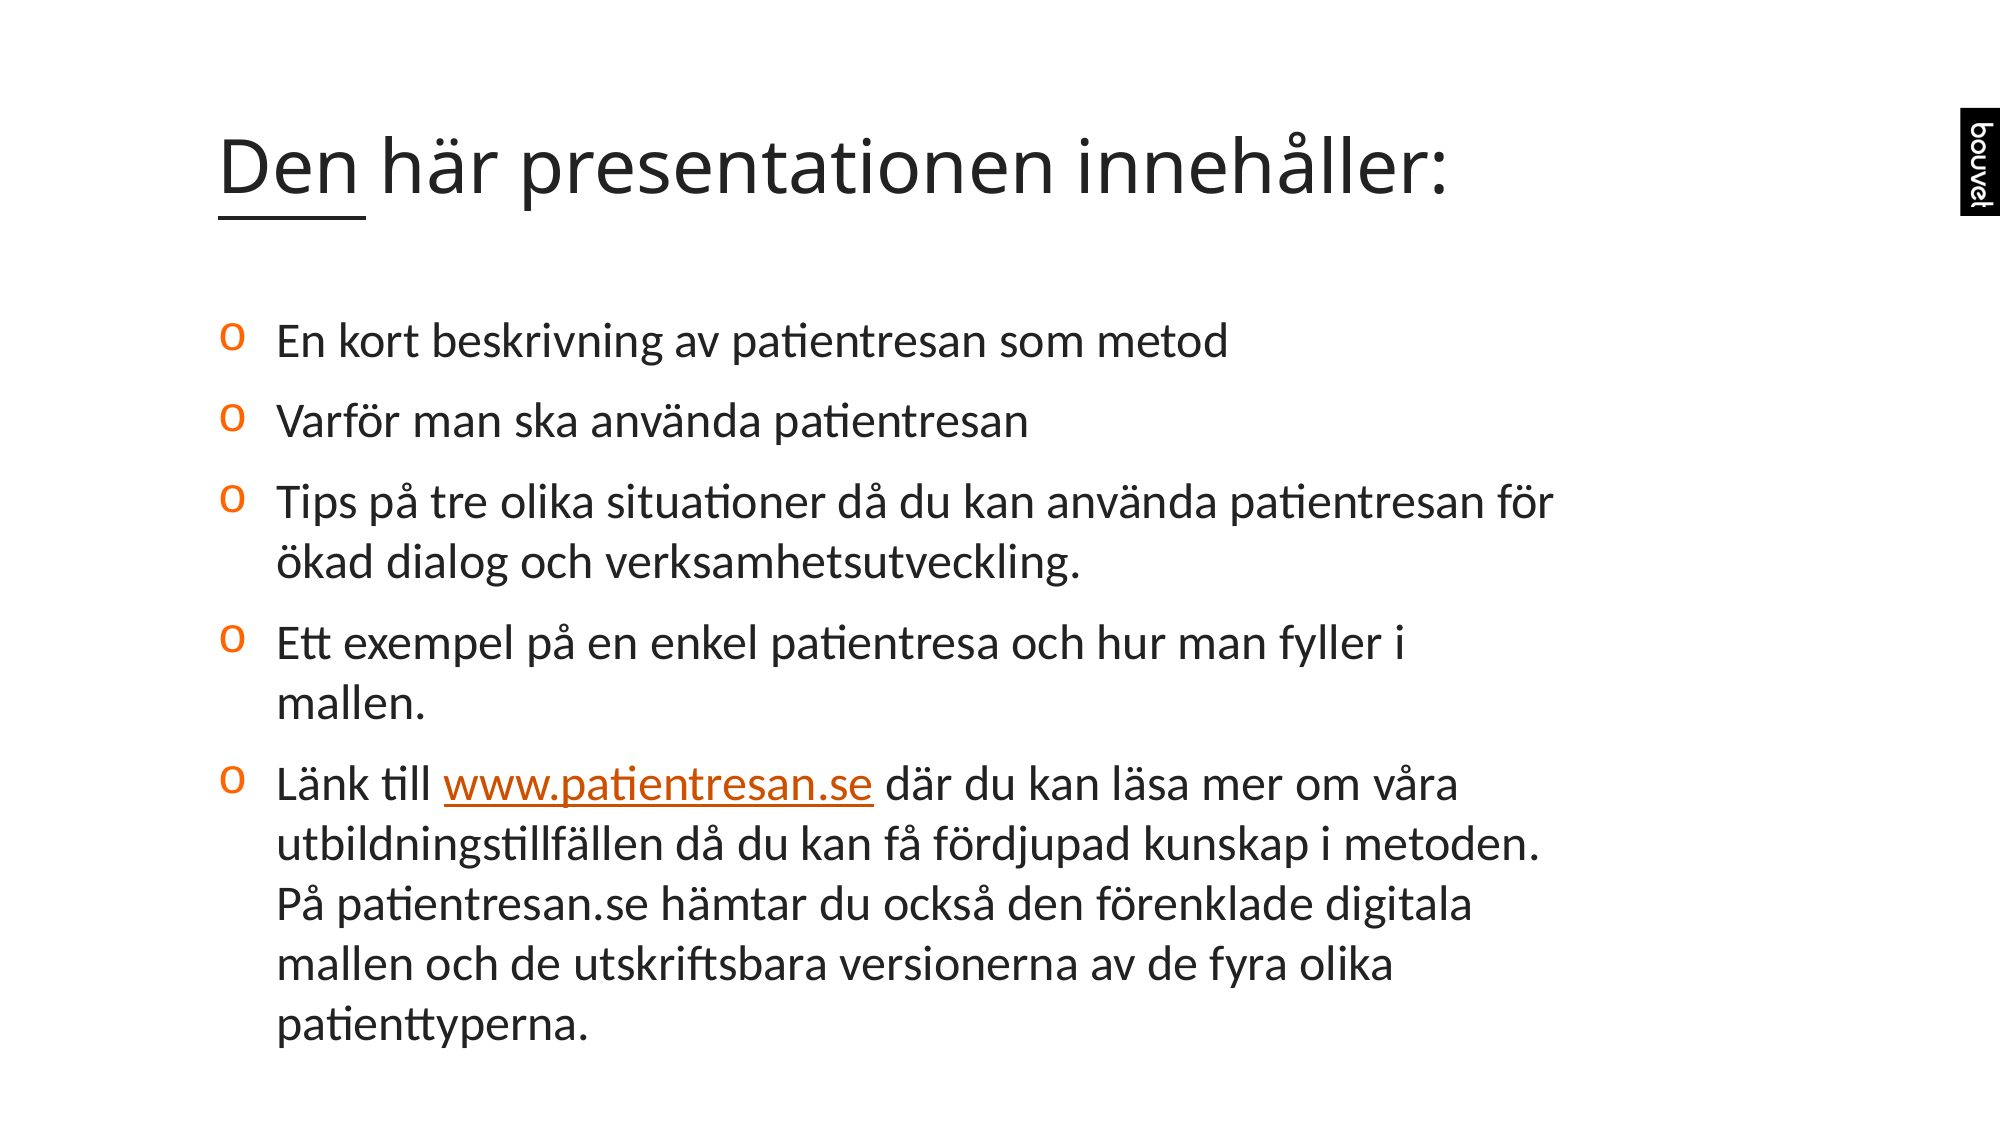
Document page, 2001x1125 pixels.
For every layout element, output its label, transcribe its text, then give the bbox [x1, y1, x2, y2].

list En kort beskrivning av patientresan som metod Varför man ska använda patientresan Tips på tre olika situationer då du kan använda patientresan för ökad dialog och verksamhetsutveckling. Ett exempel på en enkel patientresa och hur man fyller i mallen. Länk till www.patientresan.se där du kan läsa mer om våra utbildningstillfällen då du kan få fördjupad kunskap i metoden. På patientresan.se hämtar du också den förenklade digitala mallen och de utskriftsbara versionerna av de fyra olika patienttyperna. [202, 299, 1578, 1014]
title Den här presentationen innehåller: [202, 59, 1867, 218]
